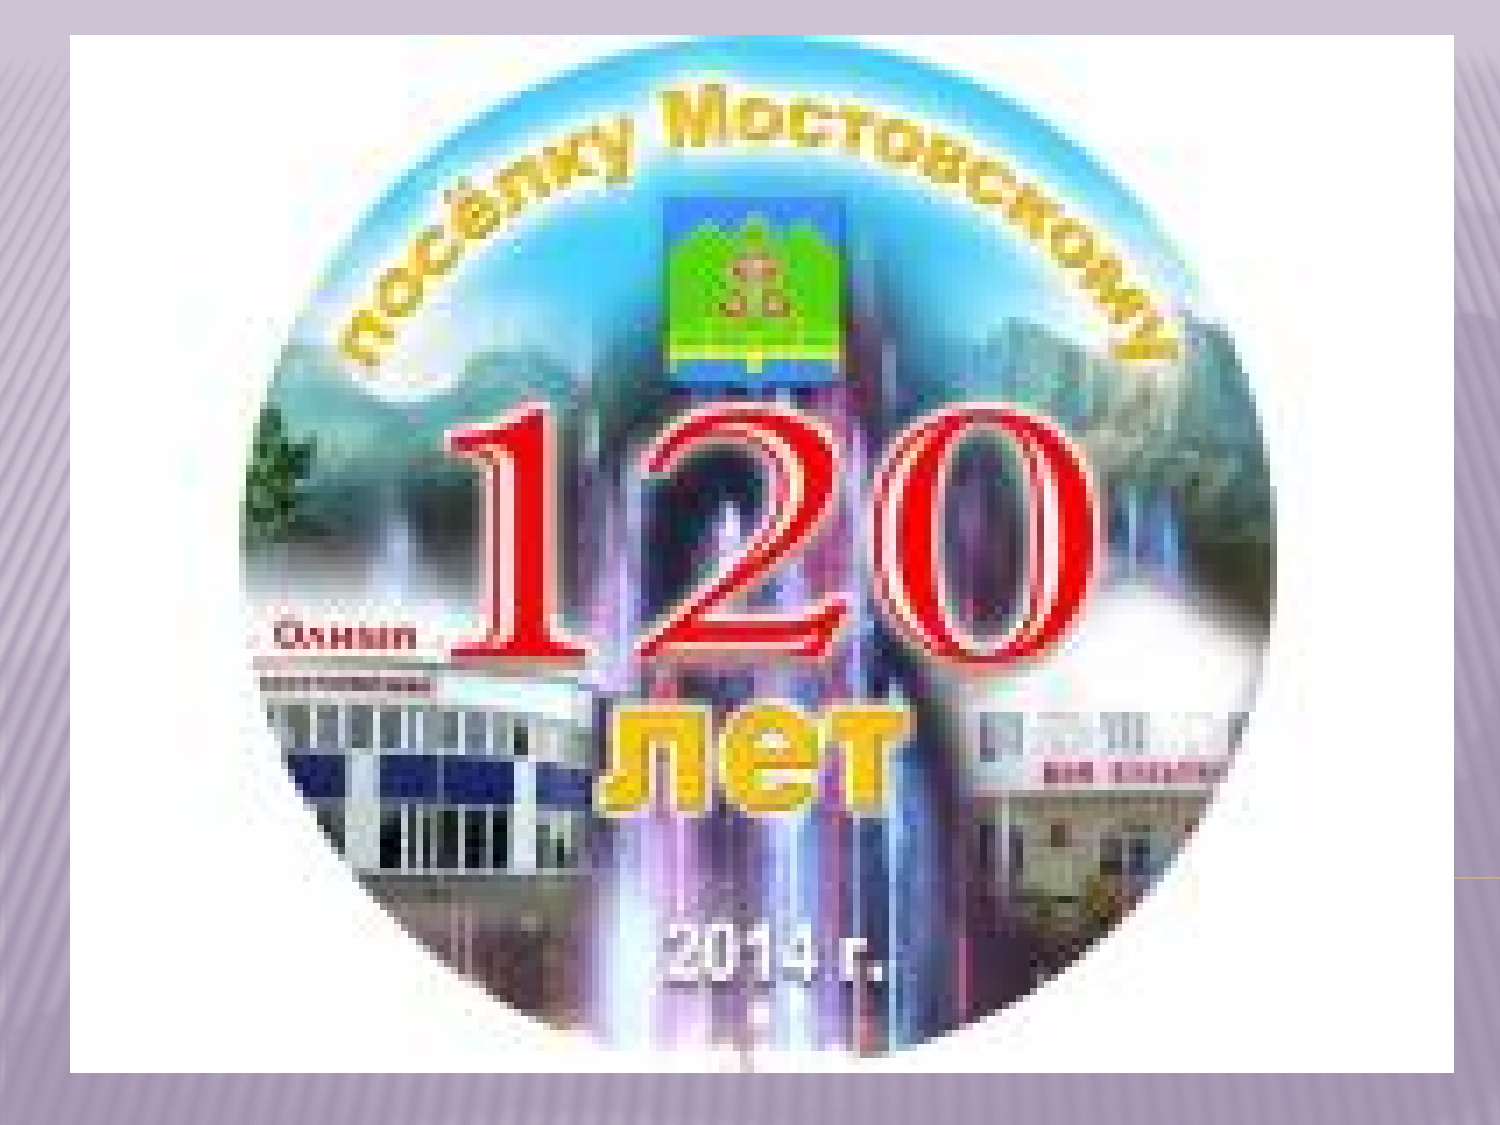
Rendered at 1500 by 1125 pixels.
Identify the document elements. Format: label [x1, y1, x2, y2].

picture [69, 34, 1454, 1073]
